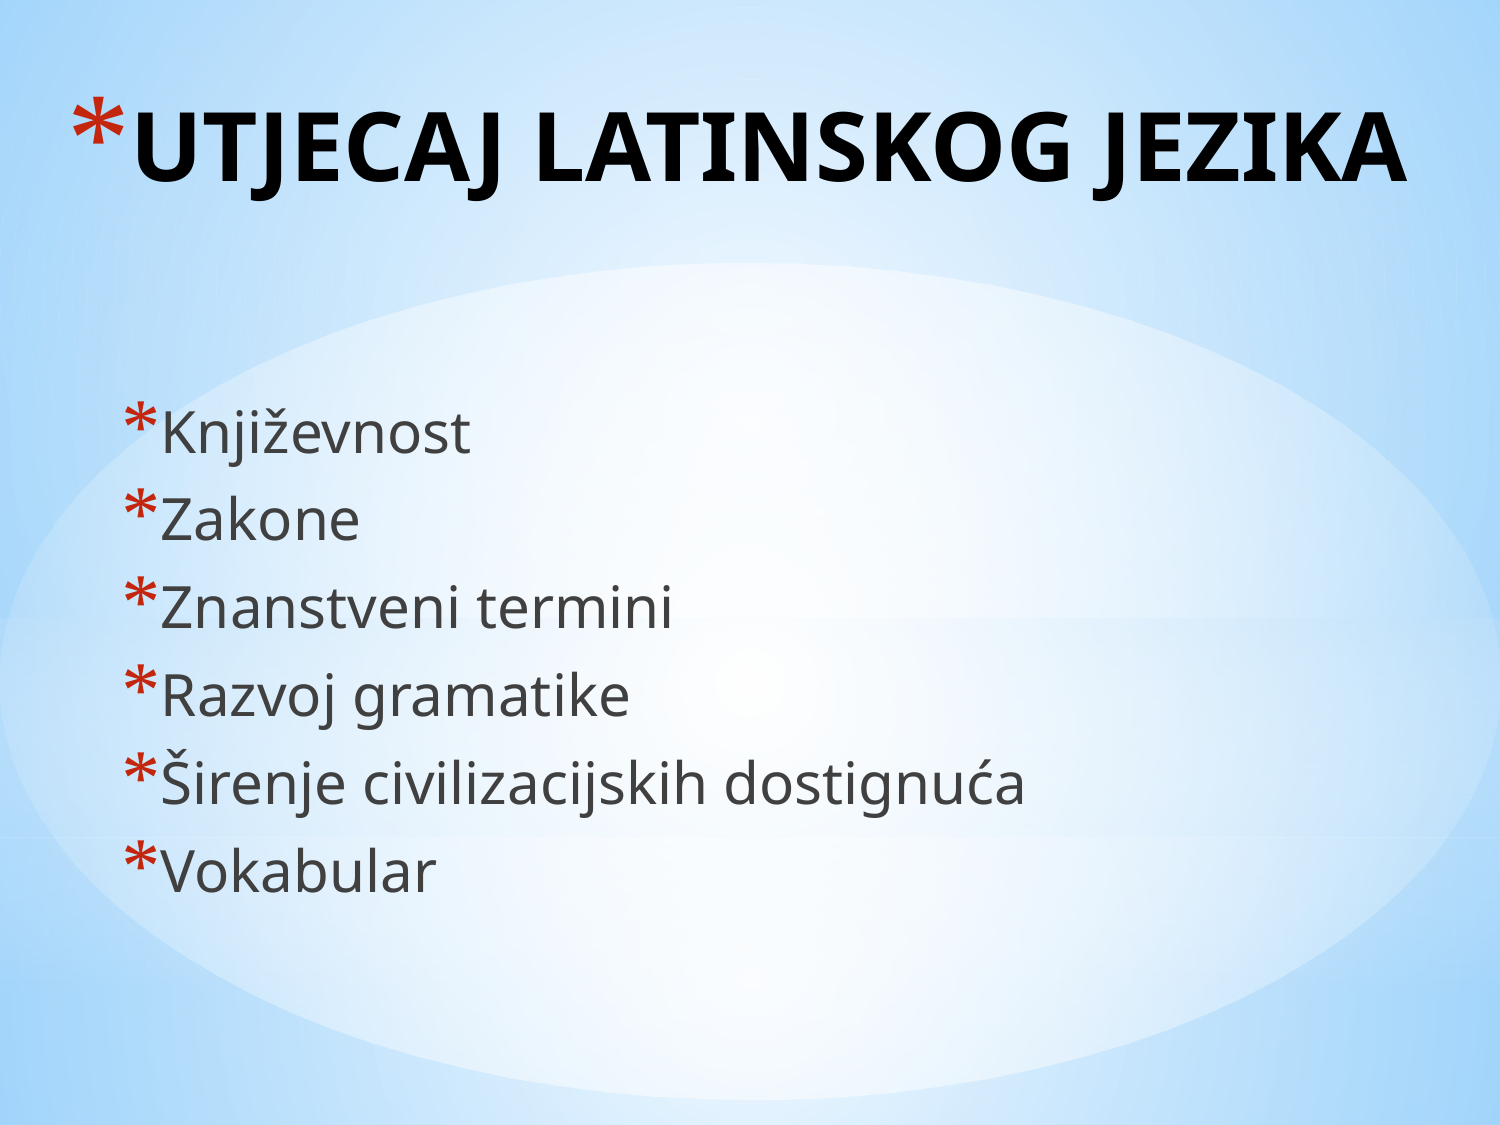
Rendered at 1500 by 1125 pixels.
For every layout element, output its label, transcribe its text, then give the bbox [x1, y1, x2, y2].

list Književnost Zakone Znanstveni termini Razvoj gramatike Širenje civilizacijskih dostignuća Vokabular [100, 314, 1238, 1000]
title UTJECAJ LATINSKOG JEZIKA [53, 78, 1424, 362]
